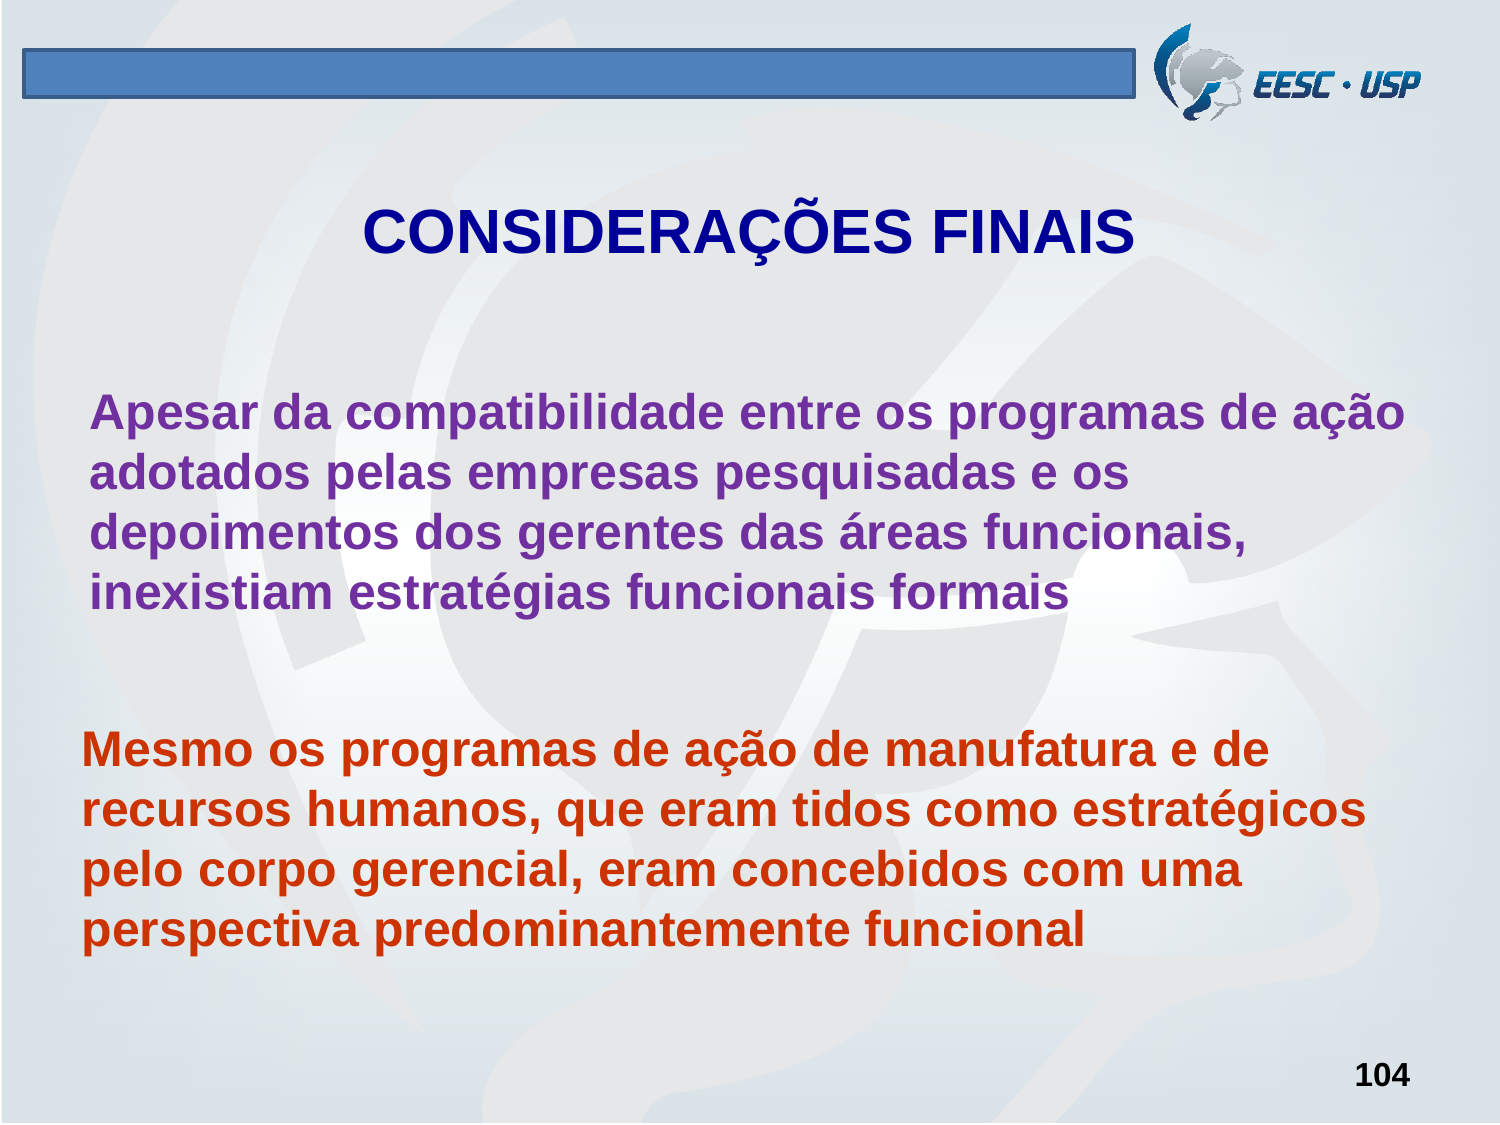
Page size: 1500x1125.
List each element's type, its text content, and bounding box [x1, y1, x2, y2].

slide_number 104 [1328, 1042, 1425, 1103]
picture [0, 0, 1500, 1123]
text_box Apesar da compatibilidade entre os programas de ação adotados pelas empresas pesquisadas e os depoimentos dos gerentes das áreas funcionais, inexistiam estratégias funcionais formais [74, 371, 1425, 627]
title CONSIDERAÇÕES FINAIS [75, 177, 1425, 274]
text_box Mesmo os programas de ação de manufatura e de recursos humanos, que eram tidos como estratégicos pelo corpo gerencial, eram concebidos com uma perspectiva predominantemente funcional [67, 709, 1443, 965]
